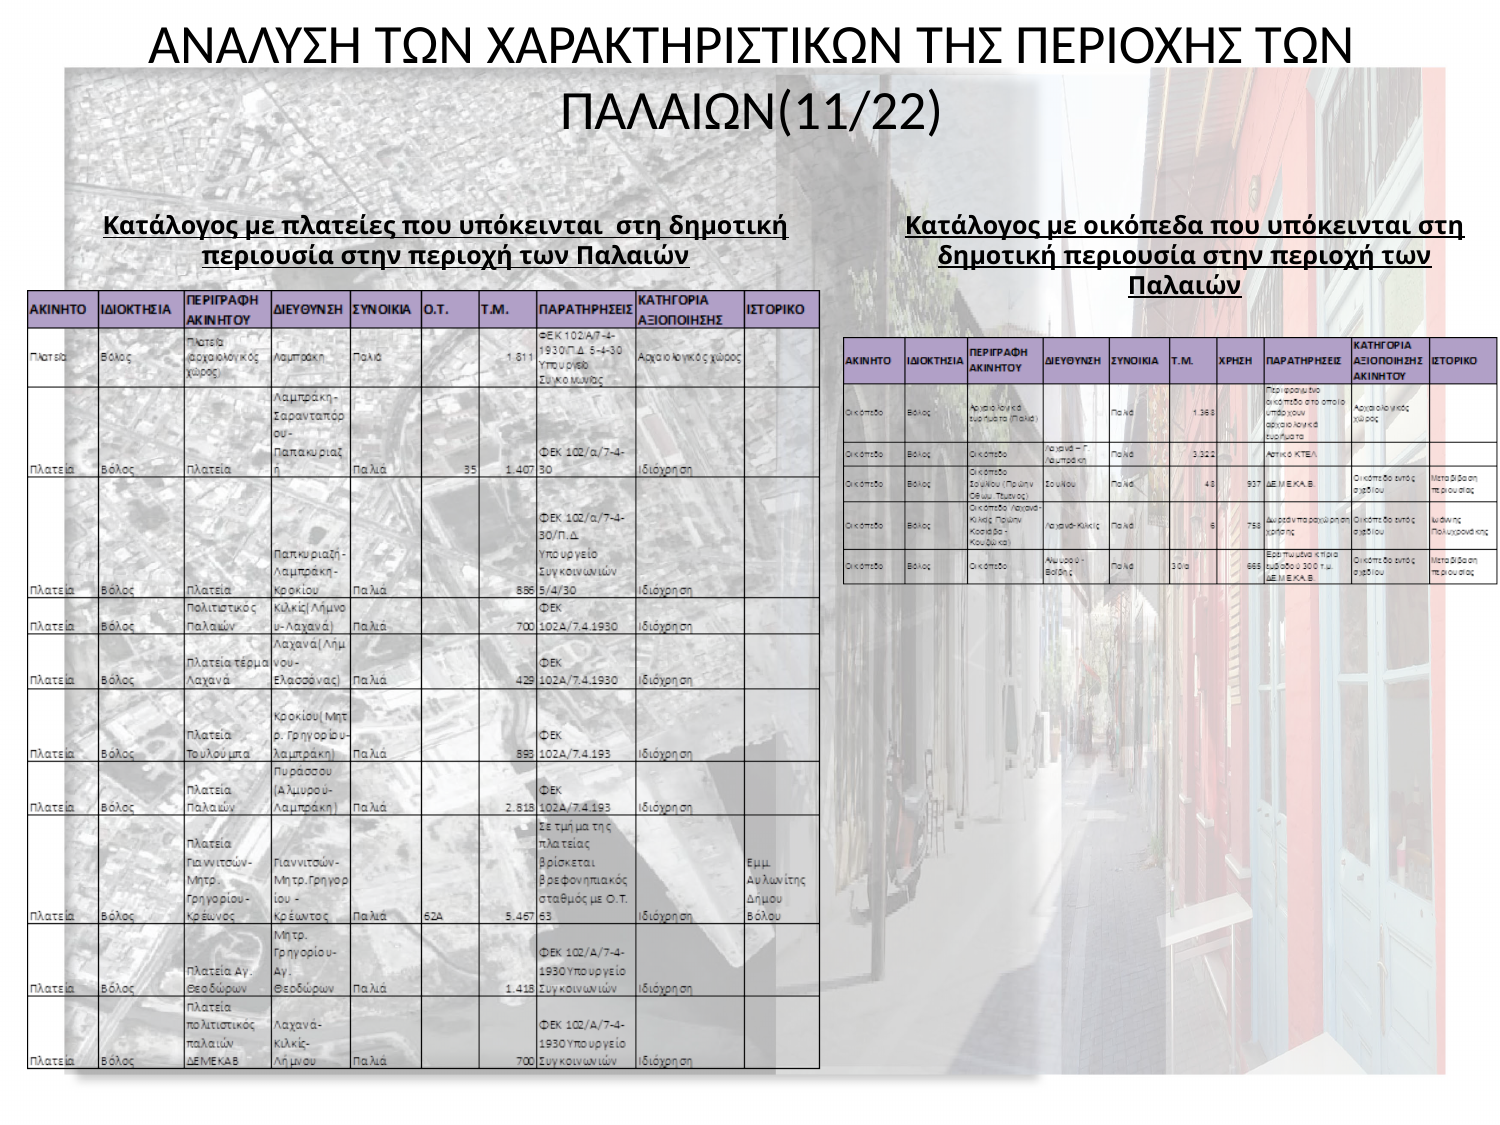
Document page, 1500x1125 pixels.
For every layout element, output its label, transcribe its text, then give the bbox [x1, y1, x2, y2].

text_box Κατάλογος με οικόπεδα που υπόκεινται στη δημοτική περιουσία στην περιοχή των Παλαιών [887, 202, 1483, 307]
picture [842, 337, 1500, 587]
list Κατάλογος με πλατείες που υπόκεινται στη δημοτική περιουσία στην περιοχή των Παλαιών [19, 201, 873, 593]
picture [26, 290, 823, 1072]
title ΑΝΑΛΥΣΗ ΤΩΝ ΧΑΡΑΚΤΗΡΙΣΤΙΚΩΝ ΤΗΣ ΠΕΡΙΟΧΗΣ ΤΩΝ ΠΑΛΑΙΩΝ(11/22) [76, 0, 1428, 150]
